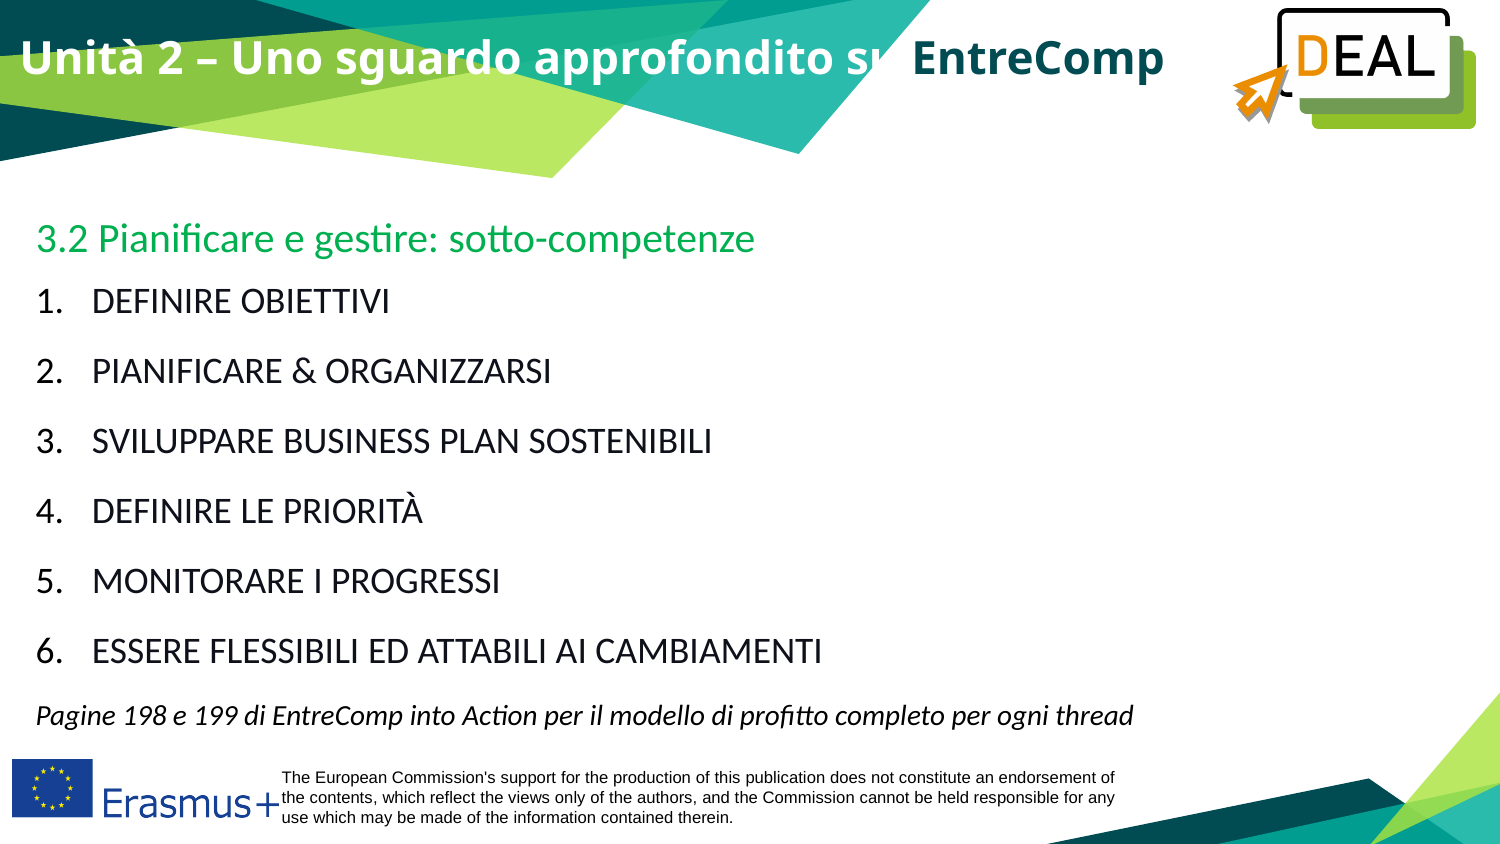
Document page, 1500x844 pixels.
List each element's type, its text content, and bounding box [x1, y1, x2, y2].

picture [12, 759, 279, 818]
picture [1232, 8, 1476, 129]
text_box DEFINIRE OBIETTIVI PIANIFICARE & ORGANIZZARSI SVILUPPARE BUSINESS PLAN SOSTENIBILI DEFINIRE LE PRIORITÀ MONITORARE I PROGRESSI ESSERE FLESSIBILI ED ATTABILI AI CAMBIAMENTI Pagine 198 e 199 di EntreComp into Action per il modello di profitto completo per ogni thread [20, 269, 1408, 739]
text_box 3.2 Pianificare e gestire: sotto-competenze [20, 201, 1061, 270]
text_box Unità 2 – Uno sguardo approfondito su EntreComp [4, 13, 1275, 104]
